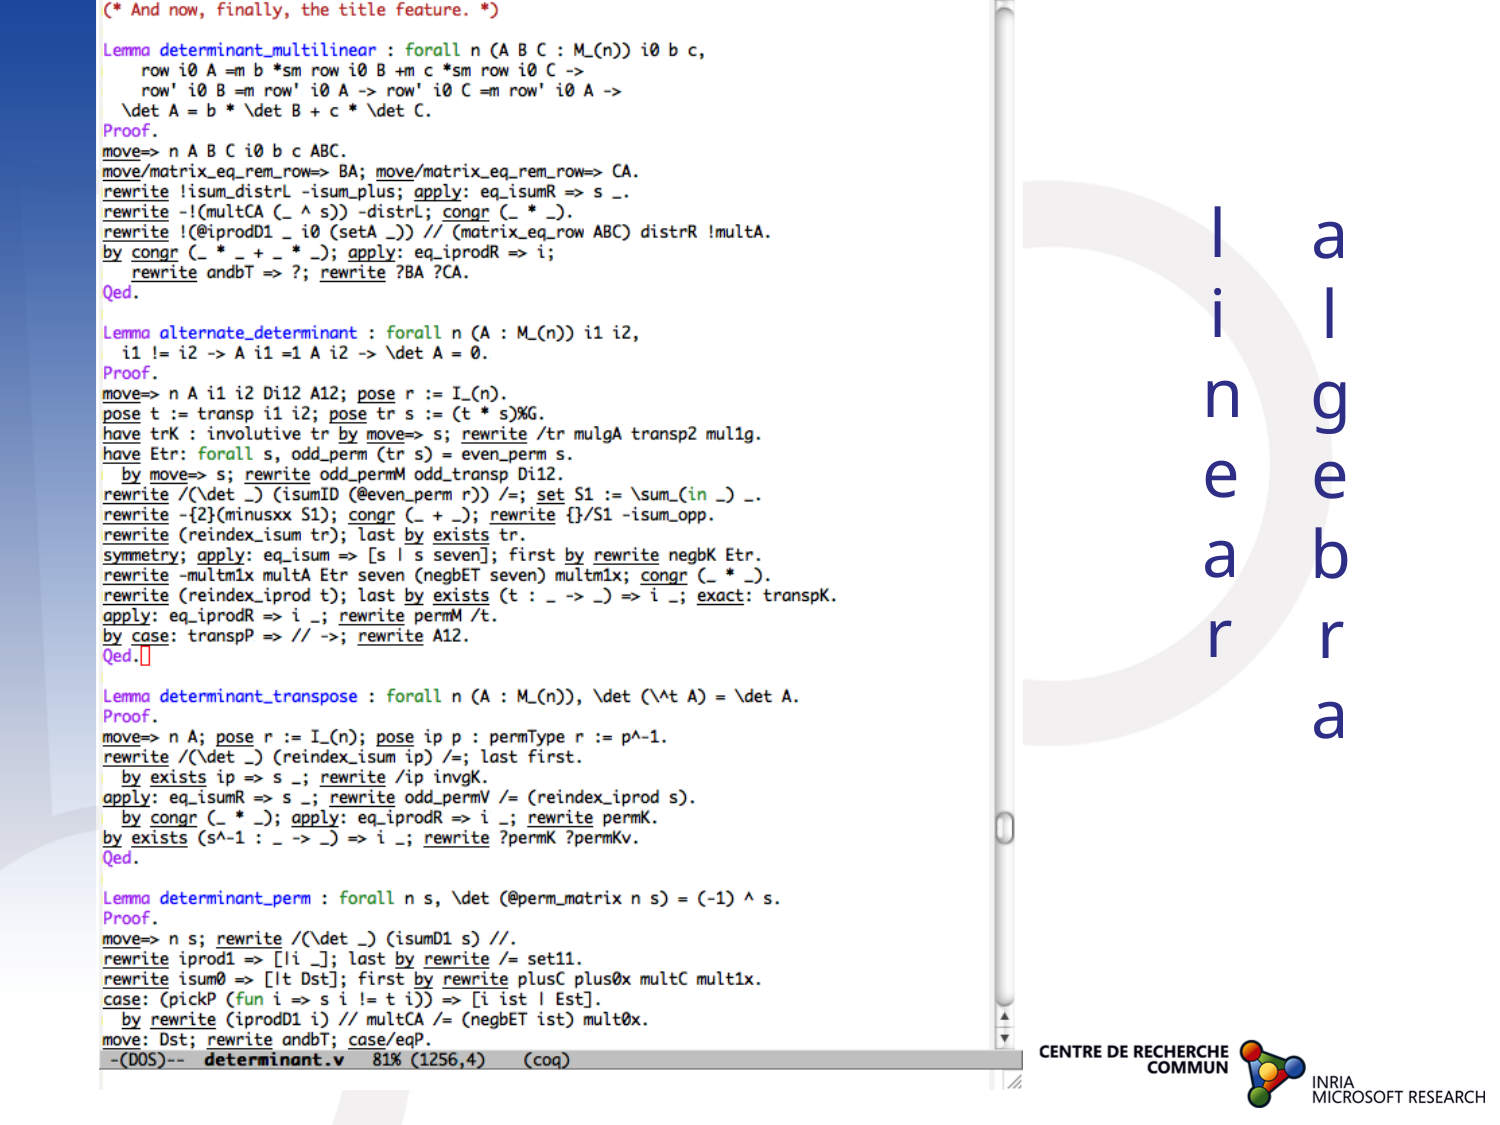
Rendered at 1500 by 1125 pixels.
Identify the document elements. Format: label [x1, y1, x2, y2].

text_box [1201, 141, 1351, 803]
picture [0, 0, 1500, 1125]
